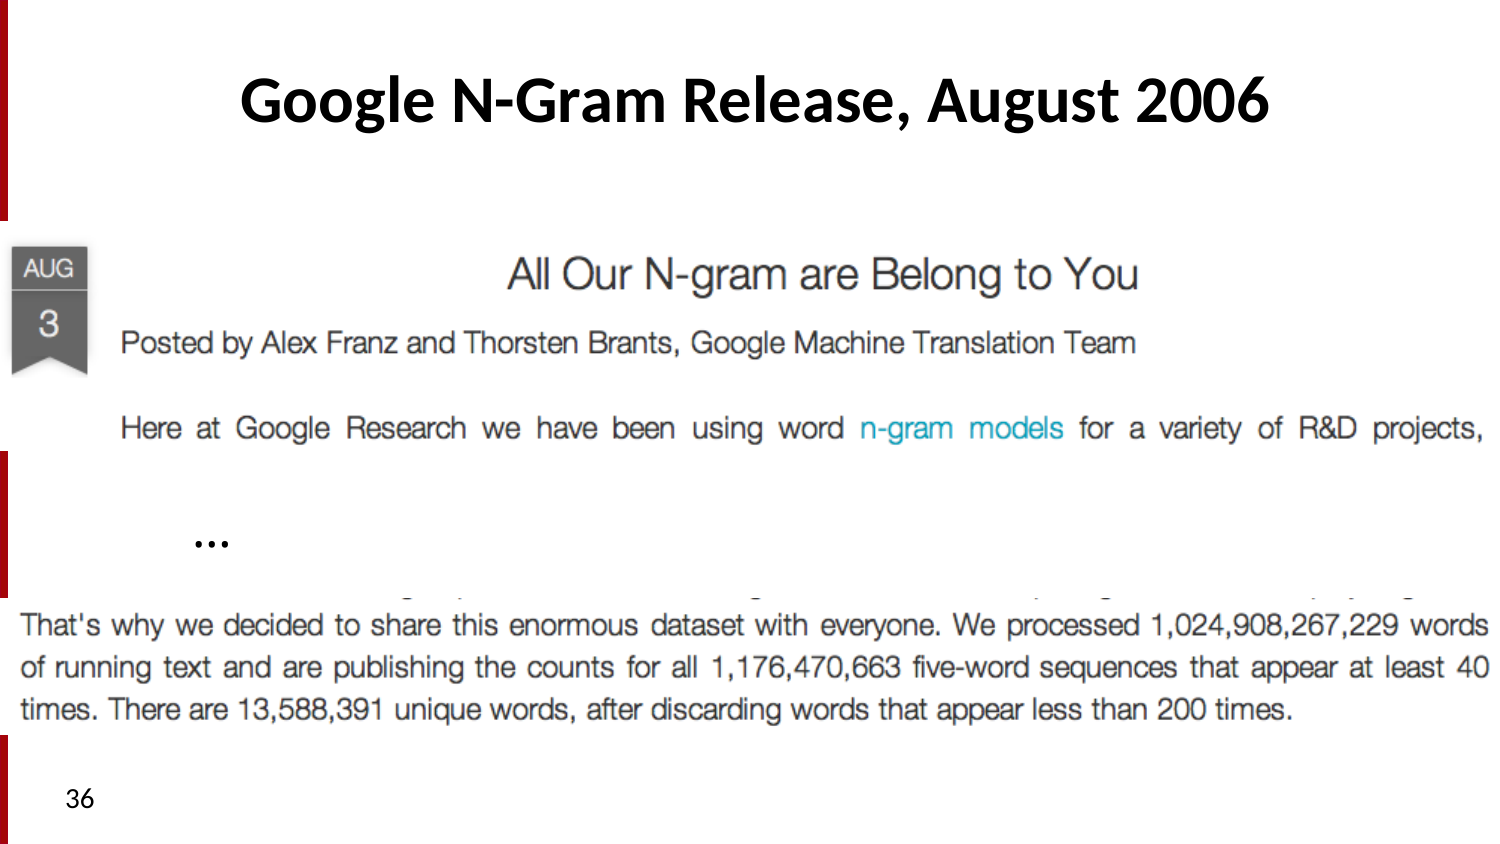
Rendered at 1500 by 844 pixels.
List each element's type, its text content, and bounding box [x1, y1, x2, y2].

slide_number 36 [49, 771, 376, 829]
picture [0, 221, 1500, 451]
title Google N-Gram Release, August 2006 [225, 21, 1450, 144]
picture [0, 598, 1500, 735]
text_box … [177, 489, 247, 565]
